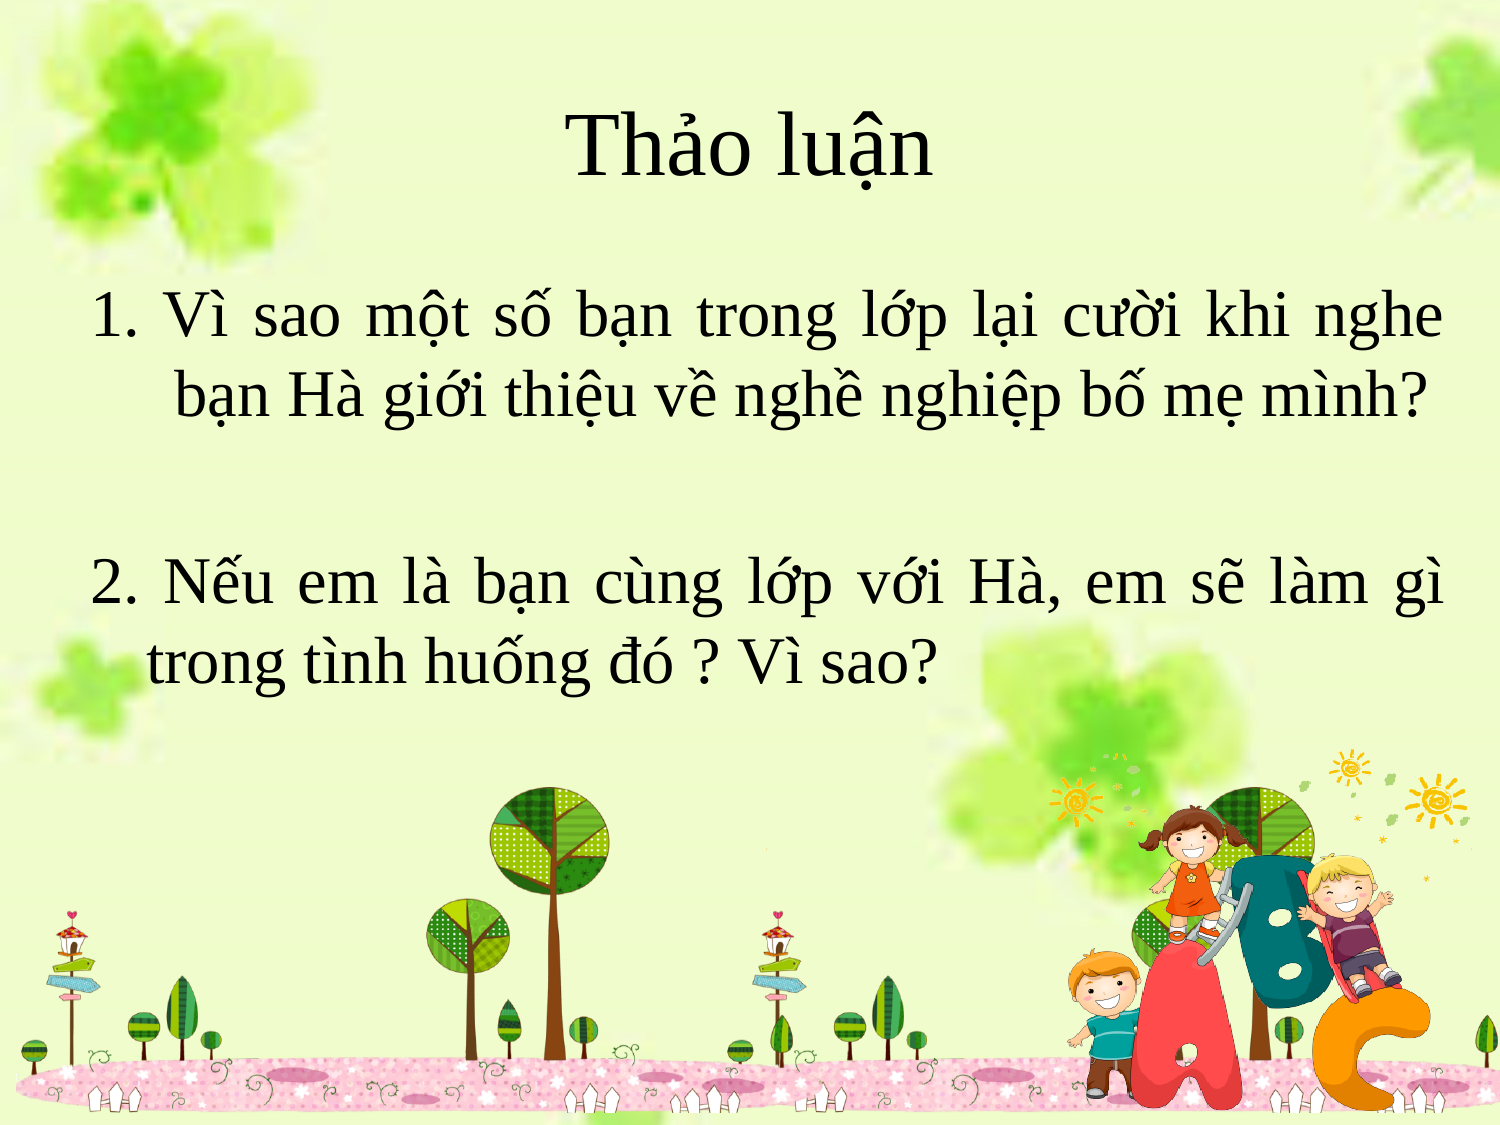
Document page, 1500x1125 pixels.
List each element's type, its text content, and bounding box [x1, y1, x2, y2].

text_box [16, 749, 1500, 1113]
picture [0, 0, 1500, 1125]
list 1. Vì sao một số bạn trong lớp lại cười khi nghe bạn Hà giới thiệu về nghề nghiệp bố mẹ mình? 2. Nếu em là bạn cùng lớp với Hà, em sẽ làm gì trong tình huống đó ? Vì sao? [75, 262, 1463, 748]
title Thảo luận [75, 45, 1425, 233]
